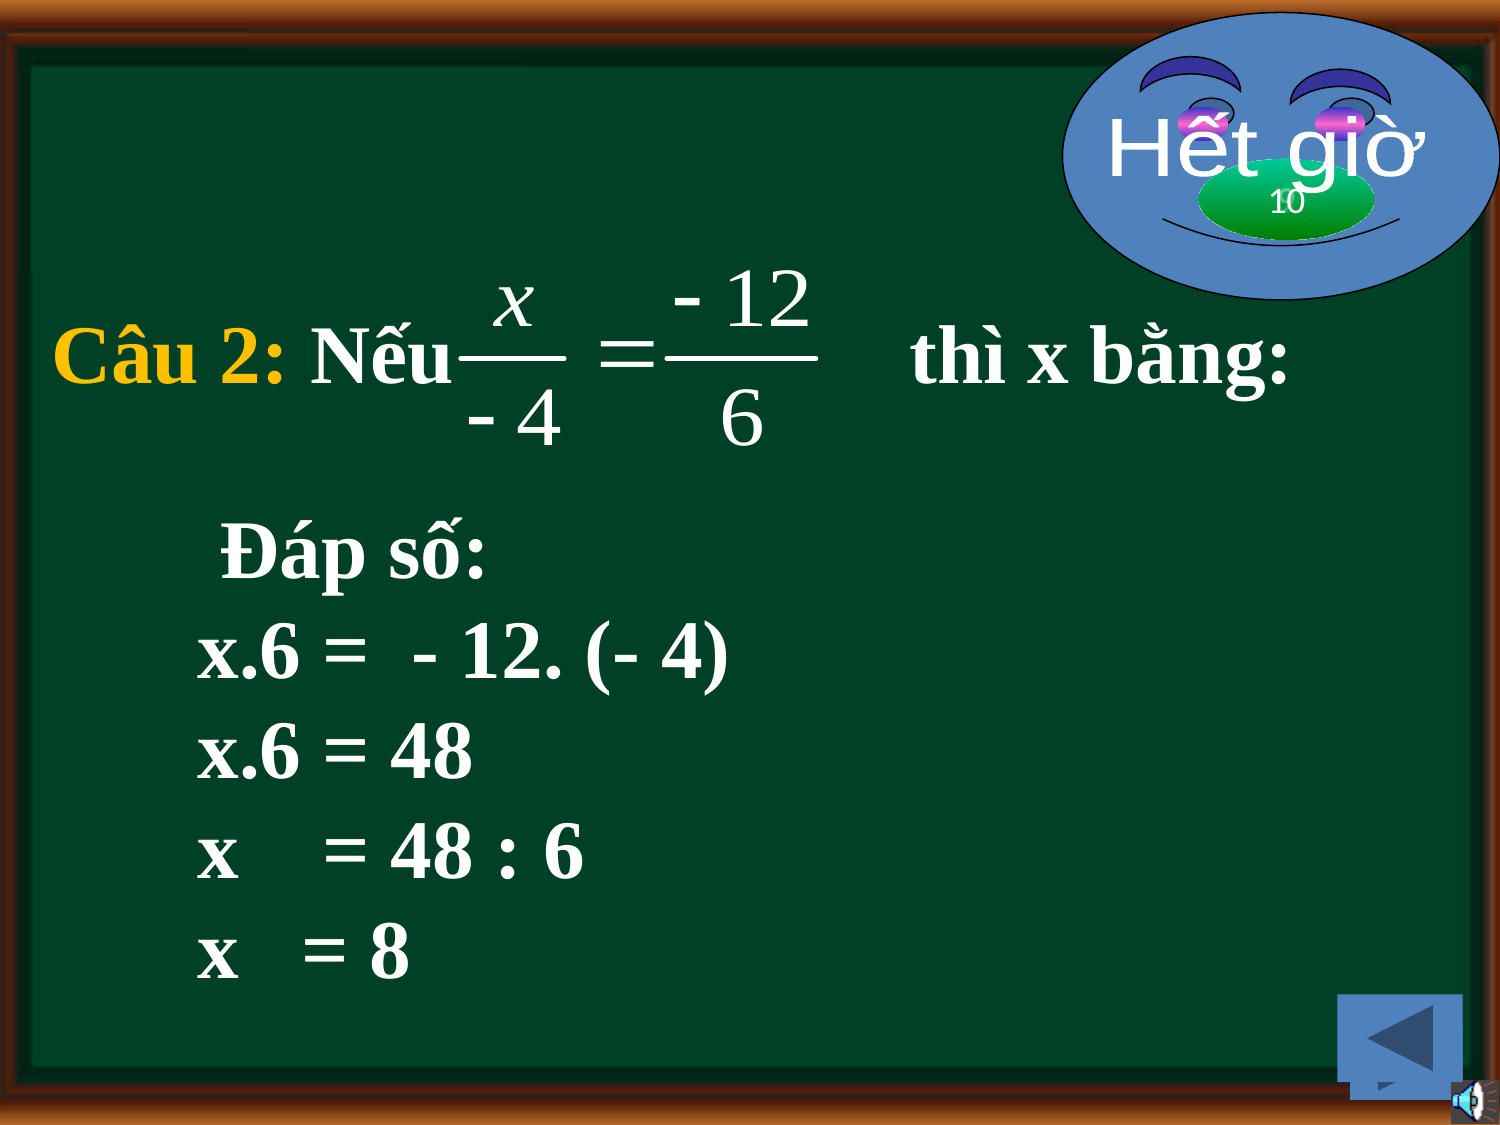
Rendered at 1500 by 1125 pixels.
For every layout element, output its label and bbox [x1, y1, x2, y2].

picture [0, 0, 1500, 1125]
text_box [445, 245, 833, 465]
